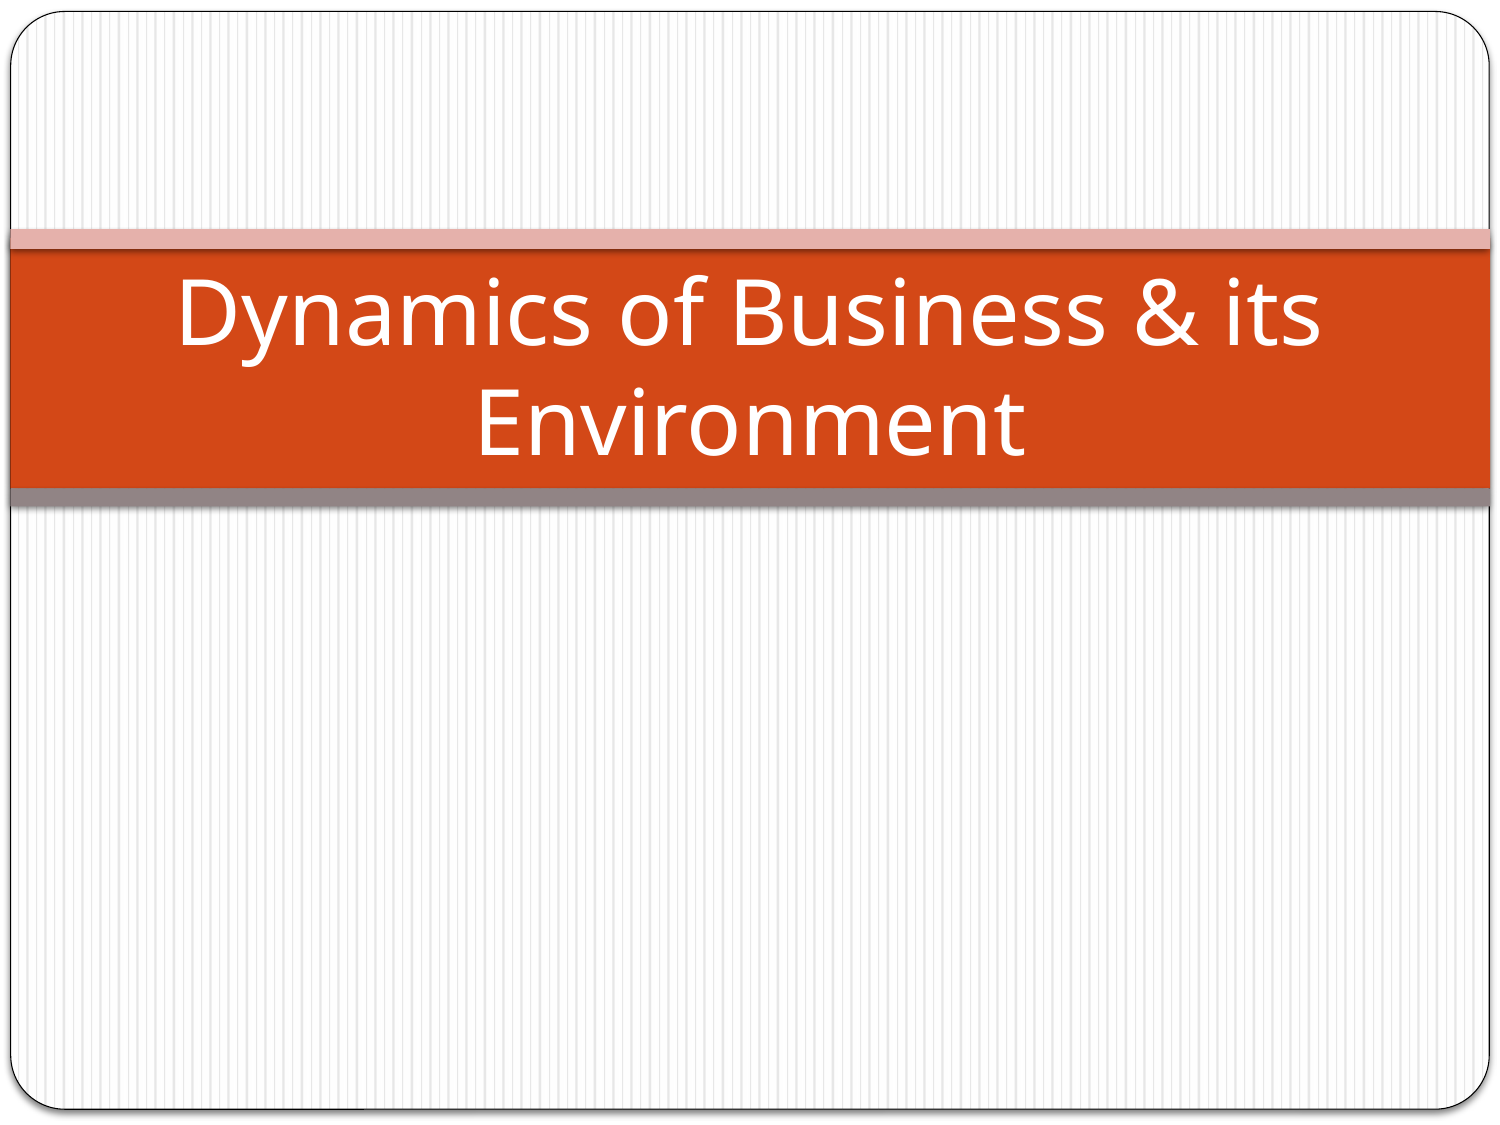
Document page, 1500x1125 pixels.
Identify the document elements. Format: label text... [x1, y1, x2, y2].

title Dynamics of Business & its Environment [75, 247, 1425, 489]
